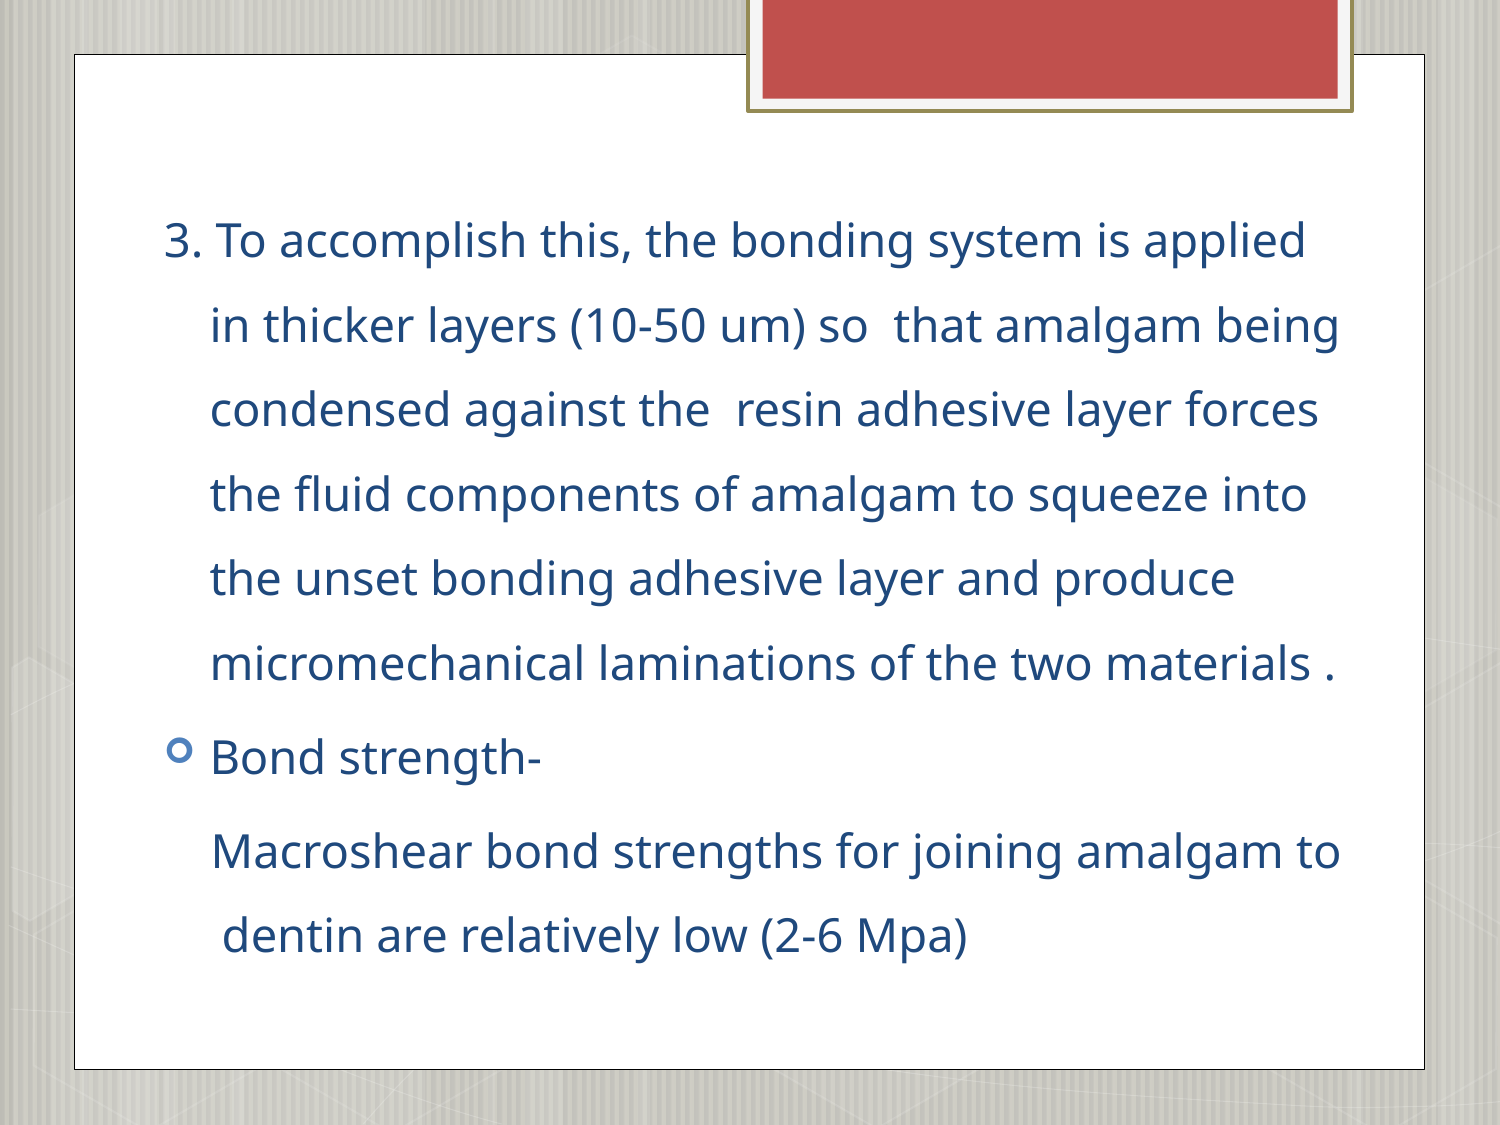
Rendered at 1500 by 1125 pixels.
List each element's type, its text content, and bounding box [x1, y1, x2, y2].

list 3. To accomplish this, the bonding system is applied in thicker layers (10-50 um) so that amalgam being condensed against the resin adhesive layer forces the fluid components of amalgam to squeeze into the unset bonding adhesive layer and produce micromechanical laminations of the two materials . Bond strength- Macroshear bond strengths for joining amalgam to dentin are relatively low (2-6 Mpa) [137, 174, 1363, 1013]
